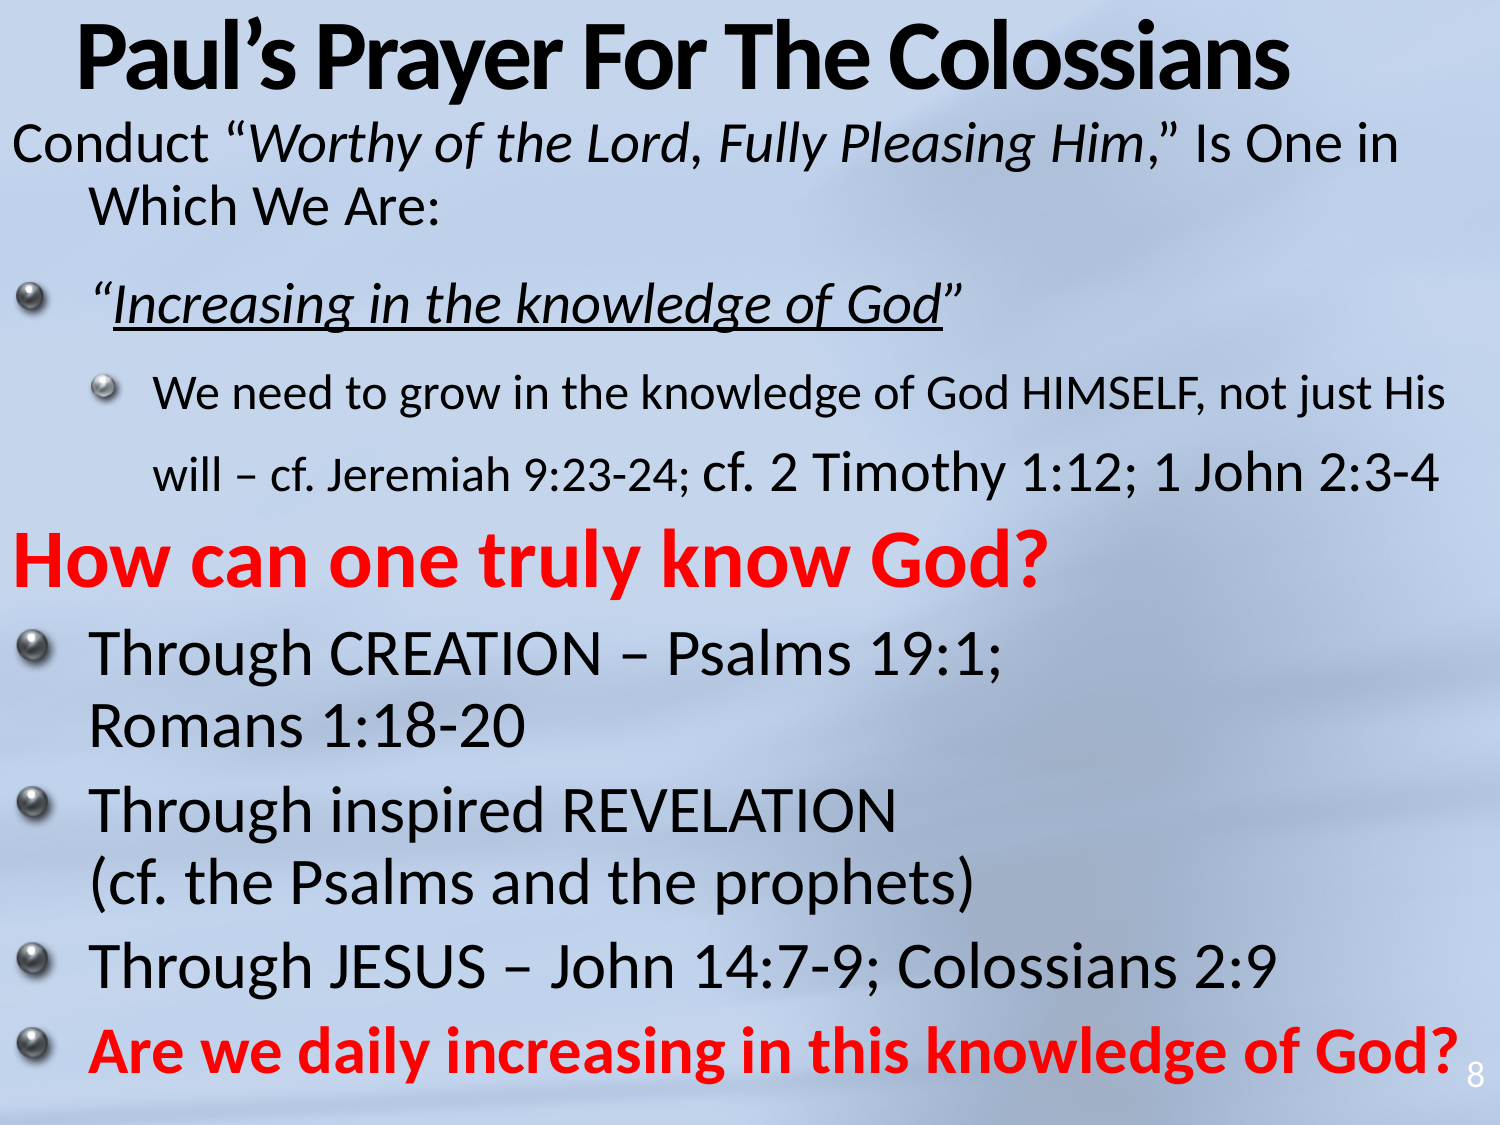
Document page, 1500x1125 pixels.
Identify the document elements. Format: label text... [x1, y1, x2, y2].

list Conduct “Worthy of the Lord, Fully Pleasing Him,” Is One in Which We Are: “Increasing in the knowledge of God” We need to grow in the knowledge of God HIMSELF, not just His will – cf. Jeremiah 9:23-24; cf. 2 Timothy 1:12; 1 John 2:3-4 How can one truly know God? Through CREATION – Psalms 19:1; Romans 1:18-20 Through inspired REVELATION (cf. the Psalms and the prophets) Through JESUS – John 14:7-9; Colossians 2:9 Are we daily increasing in this knowledge of God? [12, 112, 1488, 1088]
picture [87, 371, 124, 407]
slide_number 8 [1149, 1042, 1500, 1103]
title Paul’s Prayer For The Colossians [75, 3, 1425, 112]
picture [0, 0, 1500, 1125]
